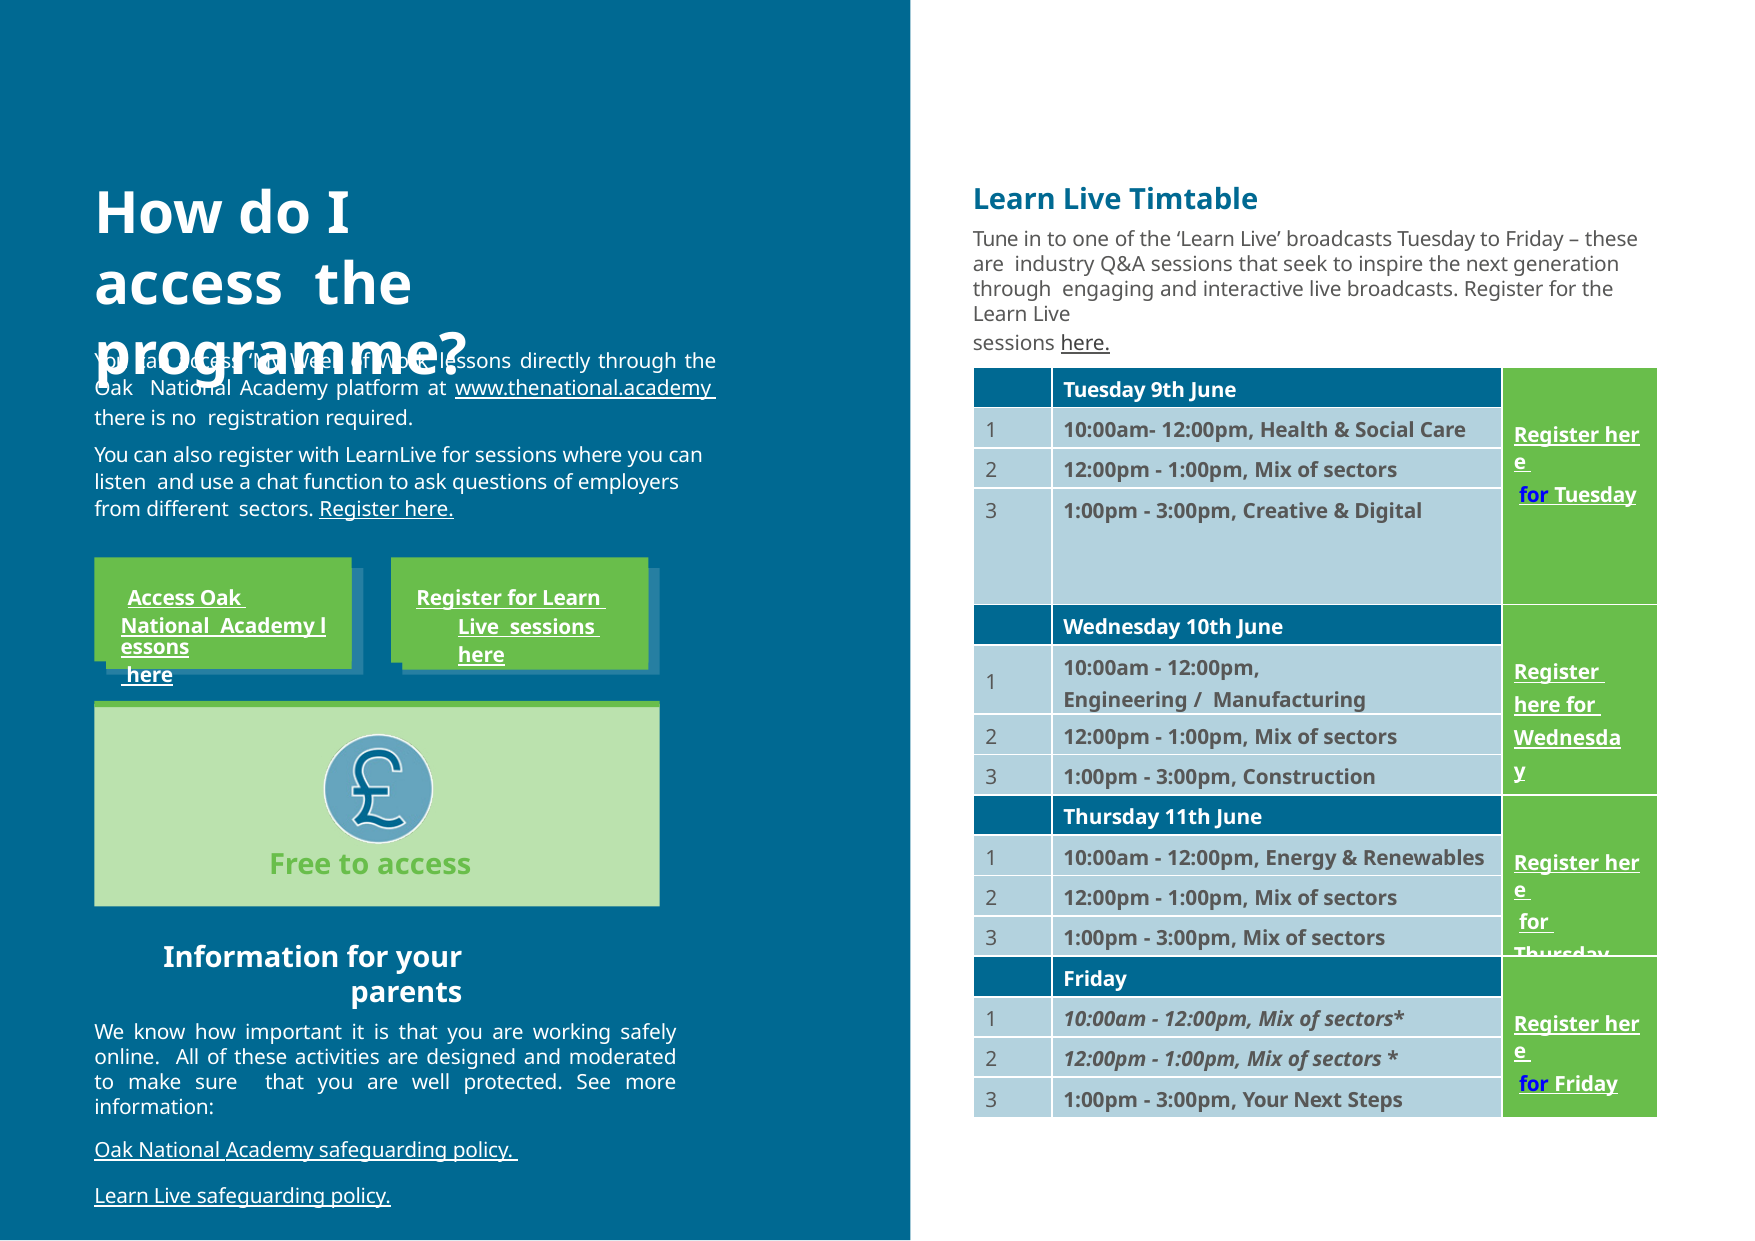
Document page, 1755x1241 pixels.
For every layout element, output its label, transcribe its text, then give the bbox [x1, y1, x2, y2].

text_box Learn Live Timtable Tune in to one of the ‘Learn Live’ broadcasts Tuesday to Friday – these are industry Q&A sessions that seek to inspire the next generation through engaging and interactive live broadcasts. Register for the Learn Live sessions here. [970, 164, 1646, 358]
table_cell 3 [974, 755, 1051, 794]
table_cell 12:00pm - 1:00pm, Mix of sectors [1053, 449, 1501, 487]
table_cell 2 [974, 876, 1051, 915]
text_box [94, 700, 660, 708]
table_cell 10:00am- 12:00pm, Health & Social Care [1053, 408, 1501, 447]
table_header [974, 368, 1051, 407]
table_cell 1:00pm - 3:00pm, Your Next Steps [1053, 1078, 1501, 1117]
title How do I access the programme? [92, 173, 528, 387]
table_cell 1:00pm - 3:00pm, Construction [1053, 755, 1501, 794]
table_cell 2 [974, 449, 1051, 487]
table_cell [974, 957, 1051, 996]
text_box You can access ‘My Week of Work’ lessons directly through the Oak National Academy platform at www.thenational.academy there is no registration required. You can also register with LearnLive for sessions where you can listen and use a chat function to ask questions of employers from different sectors. Register here. [92, 341, 726, 524]
table_header Tuesday 9th June [1053, 368, 1501, 407]
text_box [94, 557, 352, 662]
table_cell Friday [1053, 957, 1501, 996]
table_cell 1:00pm - 3:00pm, Mix of sectors [1053, 917, 1501, 955]
table_cell 1 [974, 646, 1051, 713]
text_box Register for Learn Live sessions here [402, 568, 649, 670]
table_cell 10:00am - 12:00pm, Engineering / Manufacturing [1053, 646, 1501, 713]
table_cell 12:00pm - 1:00pm, Mix of sectors * [1053, 1038, 1501, 1076]
table_cell 10:00am - 12:00pm, Energy & Renewables [1053, 836, 1501, 875]
table_cell 1 [974, 408, 1051, 447]
text_box Free to access Information for your parents We know how important it is that you are working safely online. All of these activities are designed and moderated to make sure that you are well protected. See more information: Oak National Academy safeguarding policy. Learn Live safeguarding policy. [92, 843, 678, 1211]
table_cell 1:00pm - 3:00pm, Creative & Digital [1053, 489, 1501, 604]
table_cell Register here for Thursday [1503, 796, 1657, 955]
table_cell 10:00am - 12:00pm, Mix of sectors* [1053, 998, 1501, 1036]
table_cell Thursday 11th June [1053, 796, 1501, 834]
table_cell 12:00pm - 1:00pm, Mix of sectors [1053, 876, 1501, 915]
text_box Access Oak National Academy lessons here [106, 568, 352, 669]
table_cell 3 [974, 917, 1051, 955]
table_cell 3 [974, 489, 1051, 604]
table_cell 12:00pm - 1:00pm, Mix of sectors [1053, 715, 1501, 754]
text_box [402, 568, 660, 675]
table_cell [974, 605, 1051, 644]
table_cell 1 [974, 998, 1051, 1036]
table_header Register here for Tuesday [1503, 368, 1657, 604]
text_box [391, 557, 649, 663]
text_box [106, 568, 364, 675]
table_cell 2 [974, 715, 1051, 754]
text_box [94, 708, 660, 843]
table_cell [974, 796, 1051, 834]
text_box [321, 731, 436, 843]
table_cell 1 [974, 836, 1051, 875]
table_cell Wednesday 10th June [1053, 605, 1501, 644]
table_cell 2 [974, 1038, 1051, 1076]
table_cell 3 [974, 1078, 1051, 1117]
table_cell Register here for Friday [1503, 957, 1657, 1117]
table_cell Register here for Wednesday [1503, 605, 1657, 794]
text_box [0, 0, 911, 1241]
